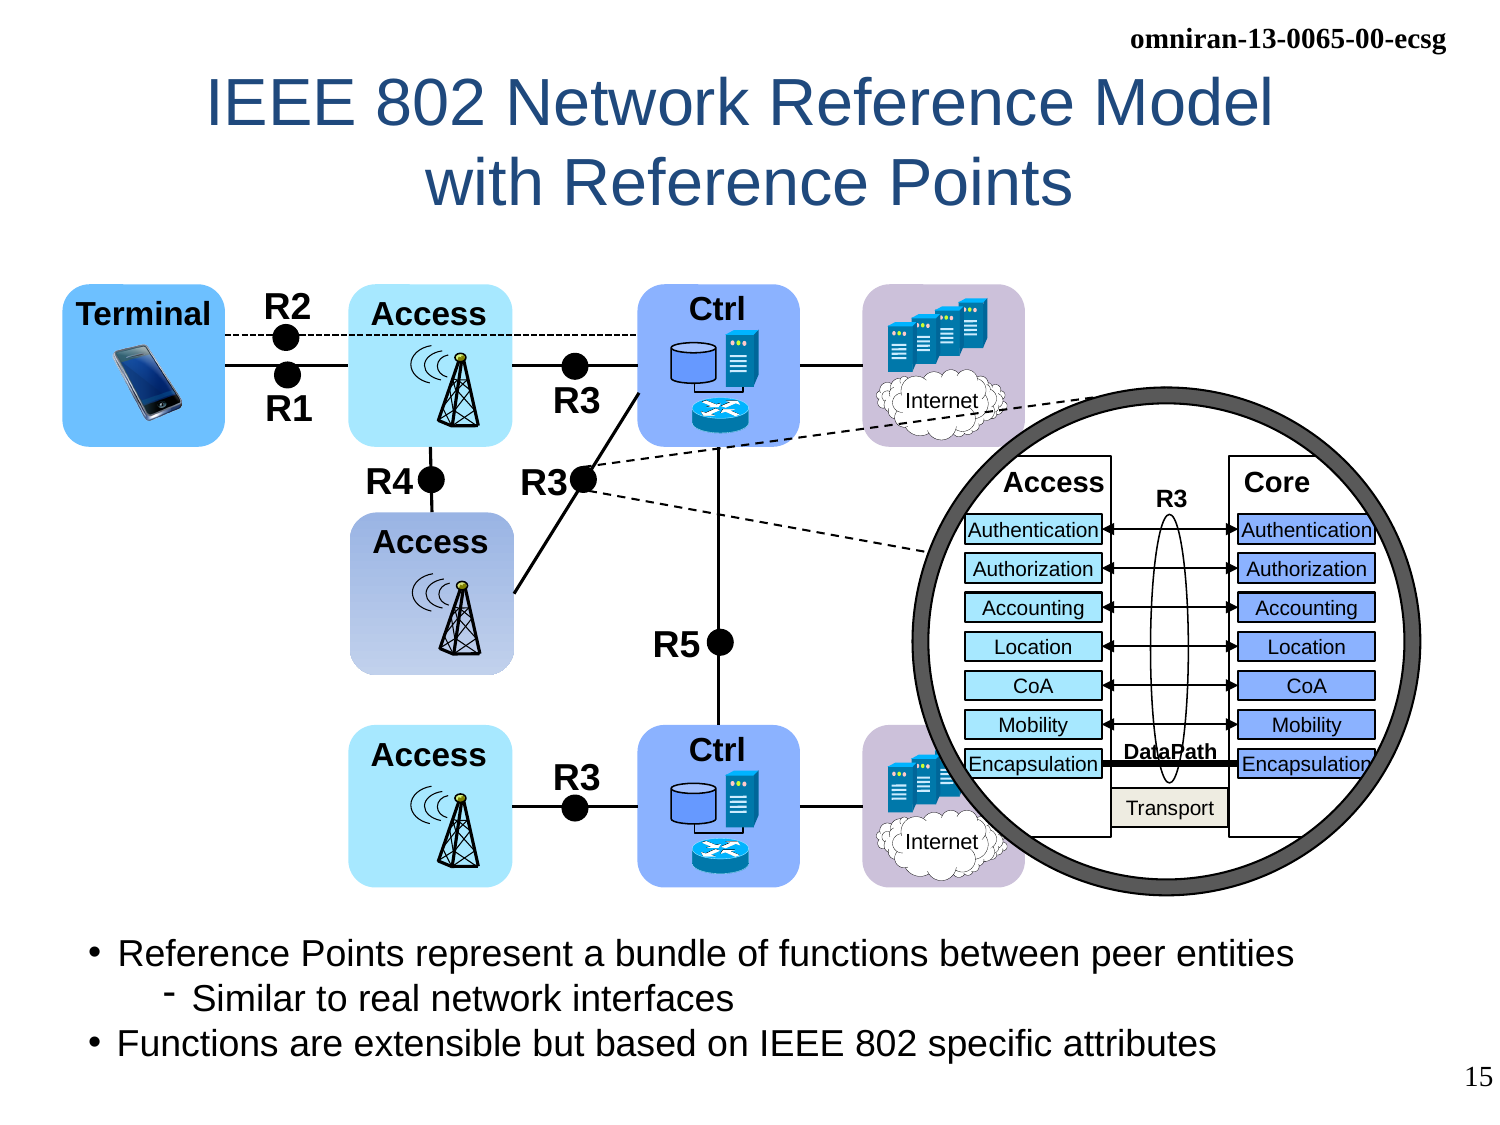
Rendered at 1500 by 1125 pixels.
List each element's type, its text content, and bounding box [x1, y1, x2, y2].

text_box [537, 360, 617, 385]
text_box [224, 274, 638, 351]
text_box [249, 362, 329, 385]
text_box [62, 284, 226, 385]
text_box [862, 284, 1026, 385]
title IEEE 802 Network Reference Model with Reference Points [62, 45, 1438, 233]
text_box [349, 392, 640, 676]
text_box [637, 284, 801, 385]
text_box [49, 387, 1421, 1074]
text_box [348, 360, 513, 385]
